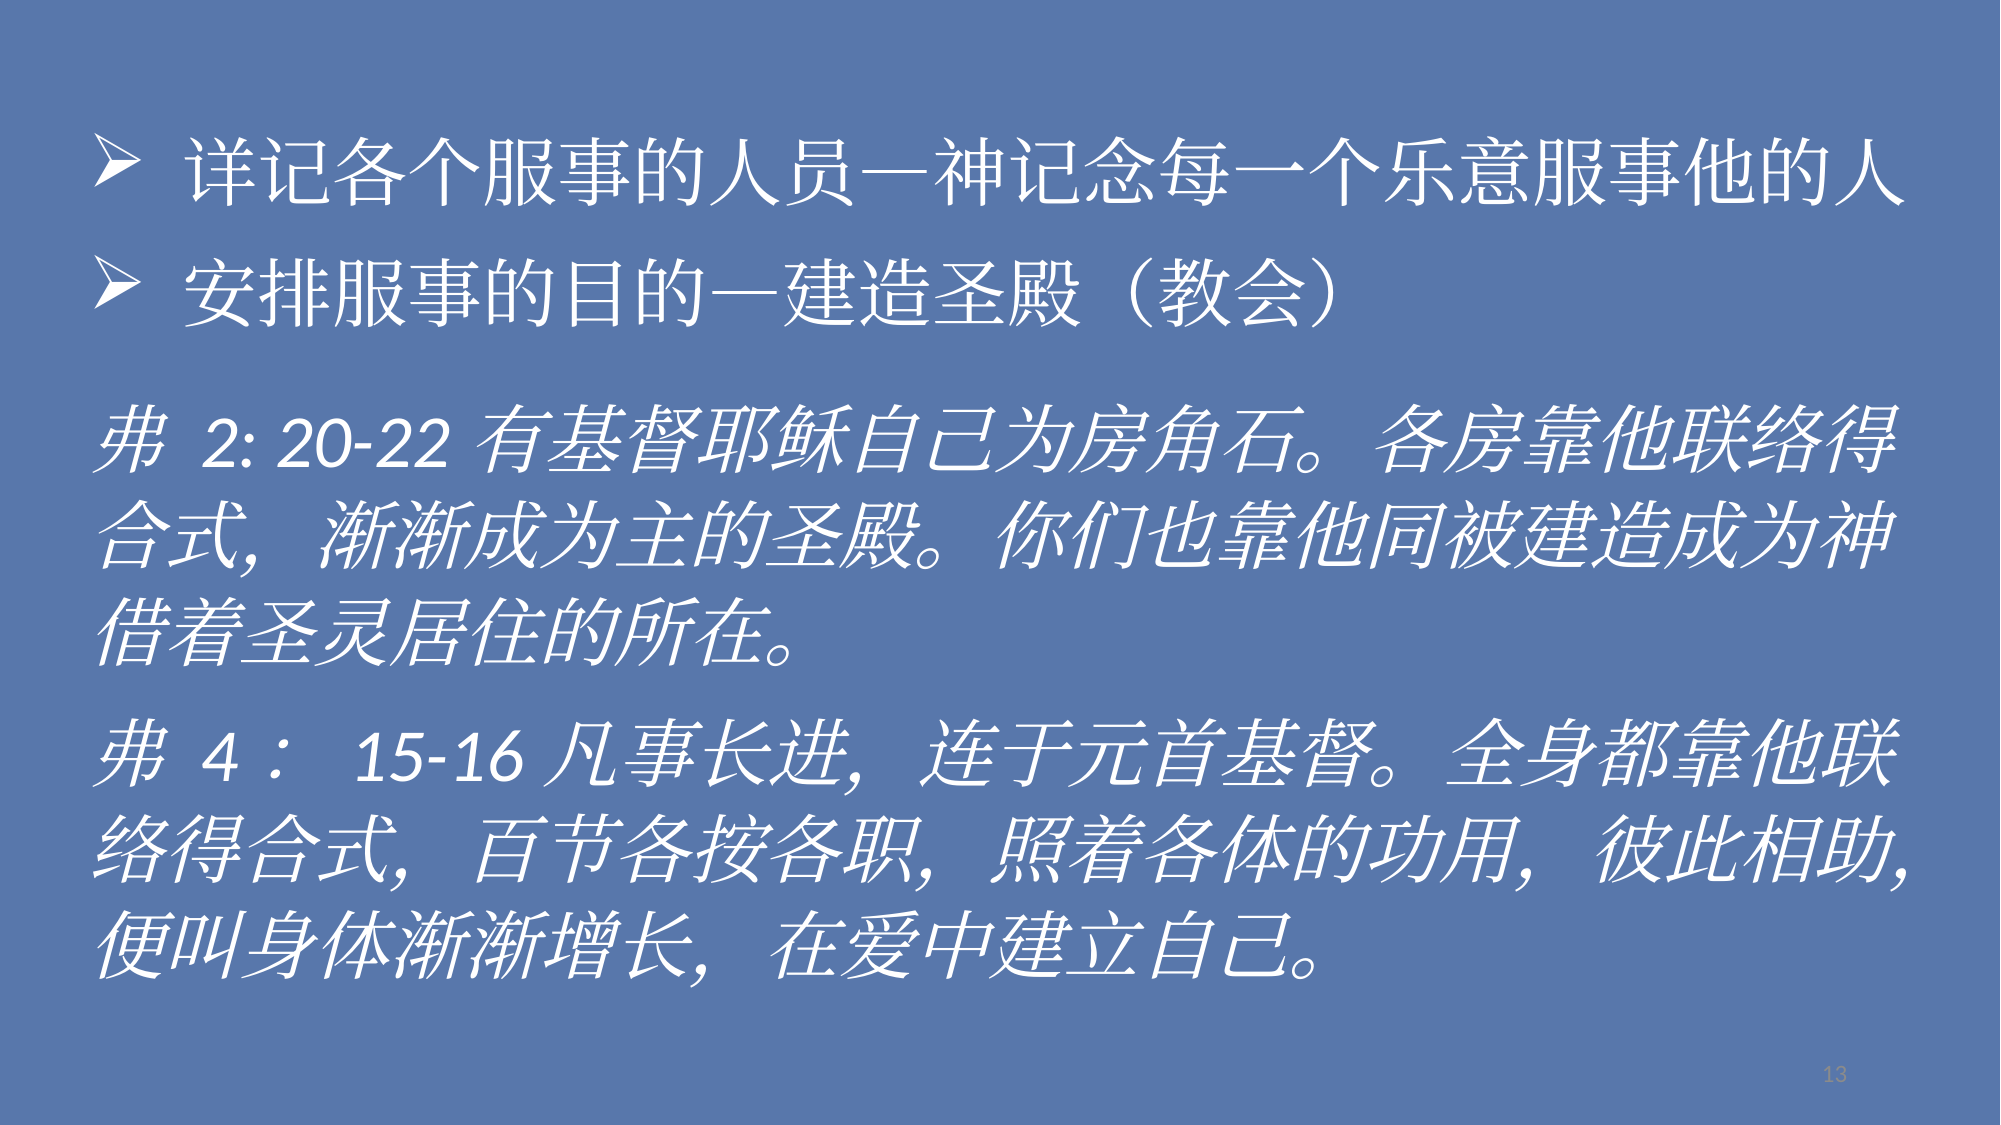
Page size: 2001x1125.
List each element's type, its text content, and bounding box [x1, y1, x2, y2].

text_box 详记各个服事的人员—神记念每一个乐意服事他的人 安排服事的目的—建造圣殿（教会） 弗 2: 20-22有基督耶稣自己为房角石。各房靠他联络得合式，渐渐成为主的圣殿。你们也靠他同被建造成为神借着圣灵居住的所在。 弗 4：15-16凡事长进，连于元首基督。全身都靠他联络得合式，百节各按各职，照着各体的功用，彼此相助，便叫身体渐渐增长，在爱中建立自己。 [73, 111, 1927, 1118]
slide_number 13 [1412, 1042, 1863, 1103]
